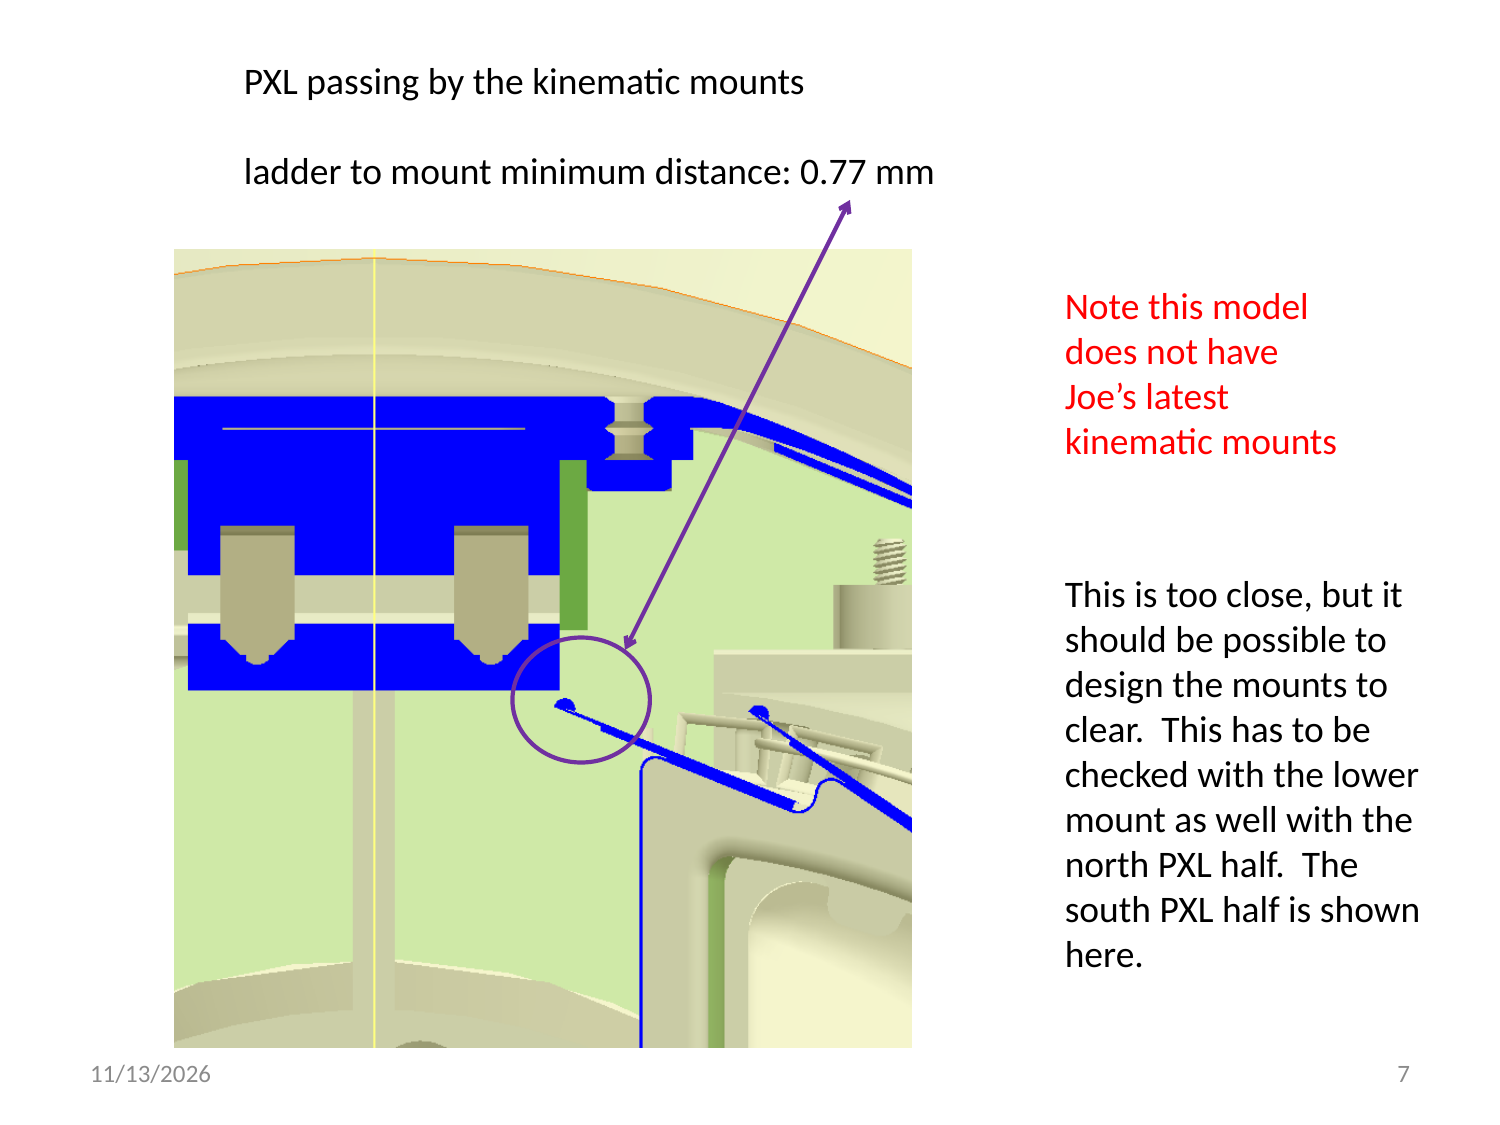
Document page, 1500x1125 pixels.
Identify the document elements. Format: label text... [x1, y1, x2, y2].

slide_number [75, 1042, 425, 1103]
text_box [624, 199, 851, 651]
slide_number 7 [1074, 1042, 1425, 1103]
text_box This is too close, but it should be possible to design the mounts to clear. This has to be checked with the lower mount as well with the north PXL half. The south PXL half is shown here. [1050, 562, 1463, 983]
picture [174, 249, 912, 1048]
text_box Note this model does not have Joe’s latest kinematic mounts [1049, 274, 1363, 470]
text_box PXL passing by the kinematic mounts ladder to mount minimum distance: 0.77 mm [229, 49, 951, 200]
